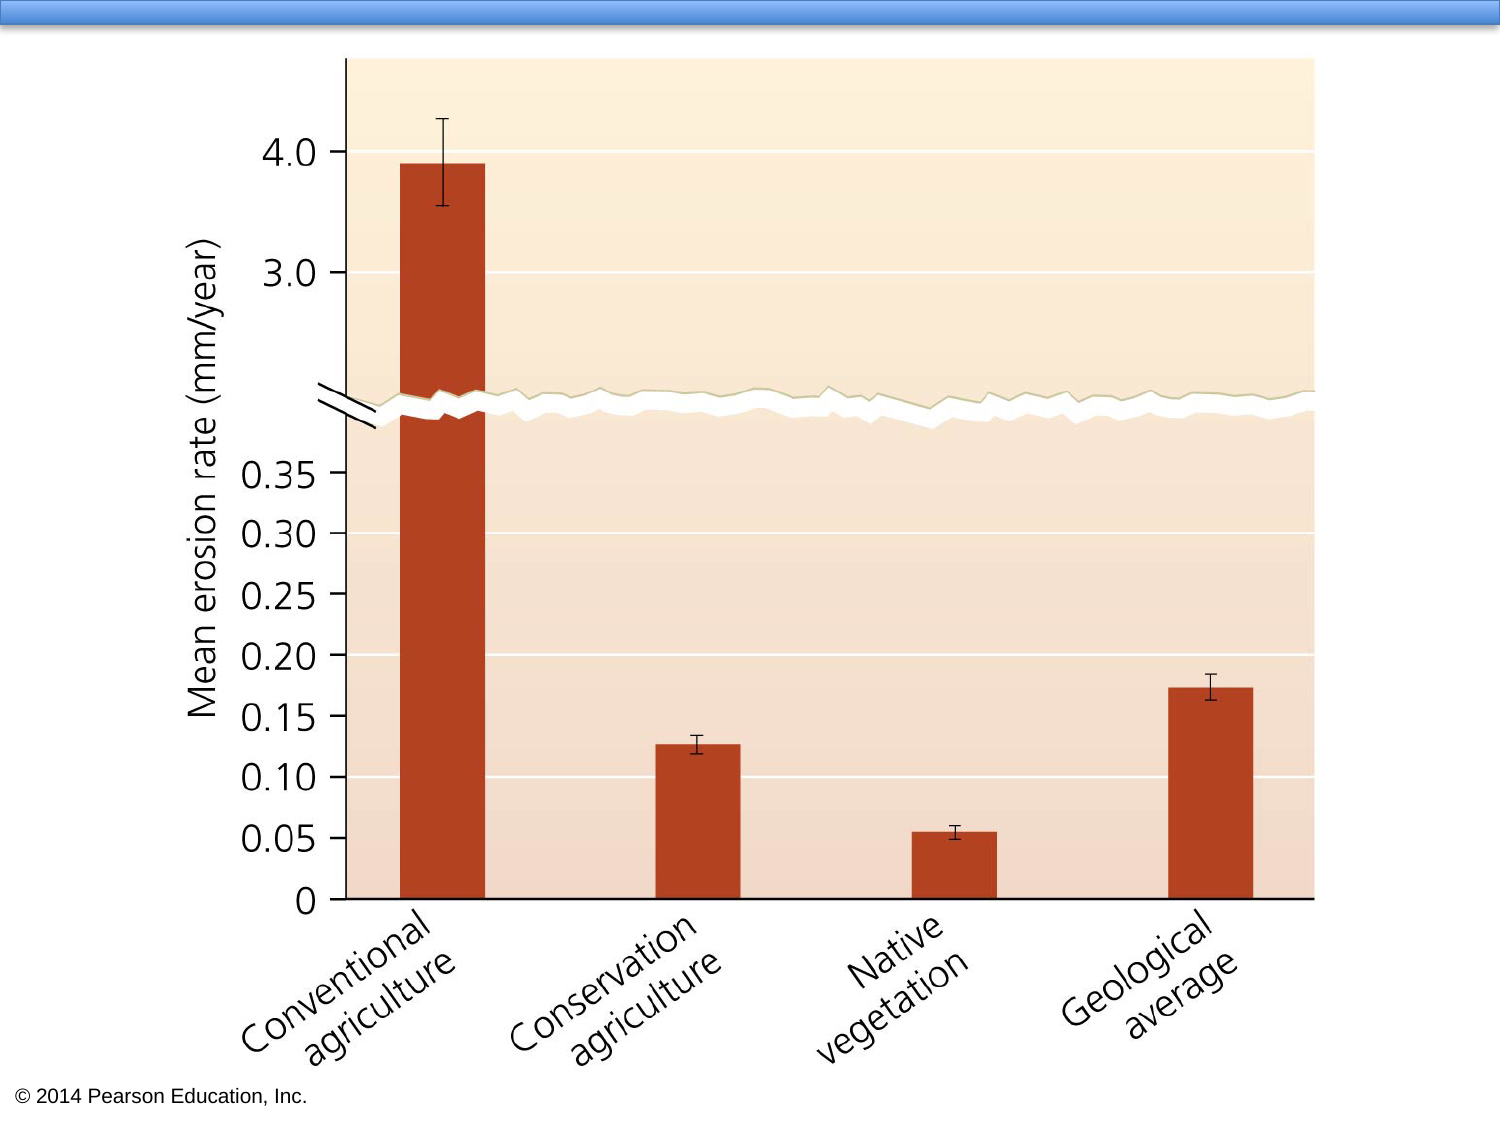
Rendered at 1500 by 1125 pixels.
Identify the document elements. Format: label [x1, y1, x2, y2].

picture [178, 52, 1321, 1073]
